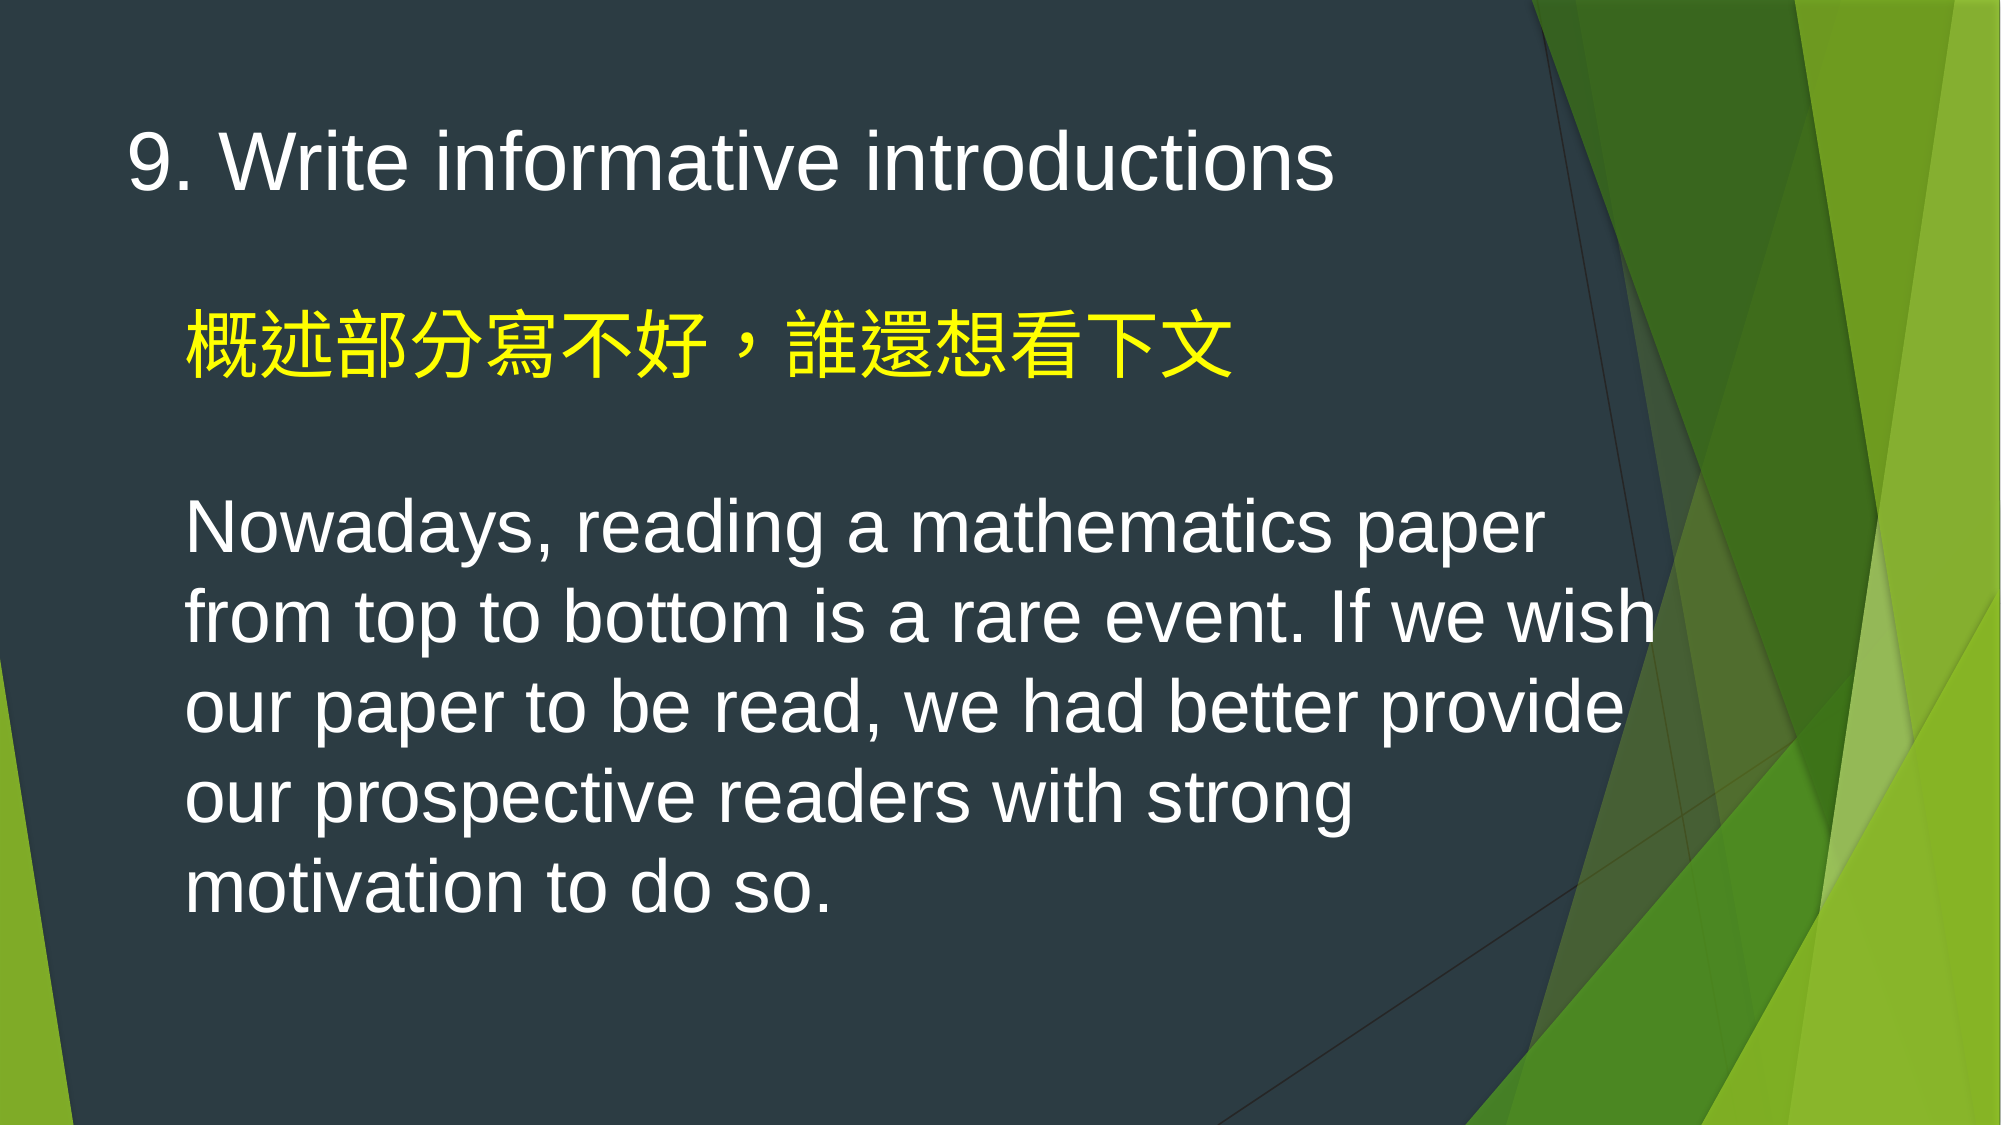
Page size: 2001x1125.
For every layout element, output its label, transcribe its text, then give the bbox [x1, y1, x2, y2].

title 9. Write informative introductions 概述部分寫不好，誰還想看下文 Nowadays, reading a mathematics paper from top to bottom is a rare event. If we wish our paper to be read, we had better provide our prospective readers with strong motivation to do so. [111, 99, 1726, 1101]
